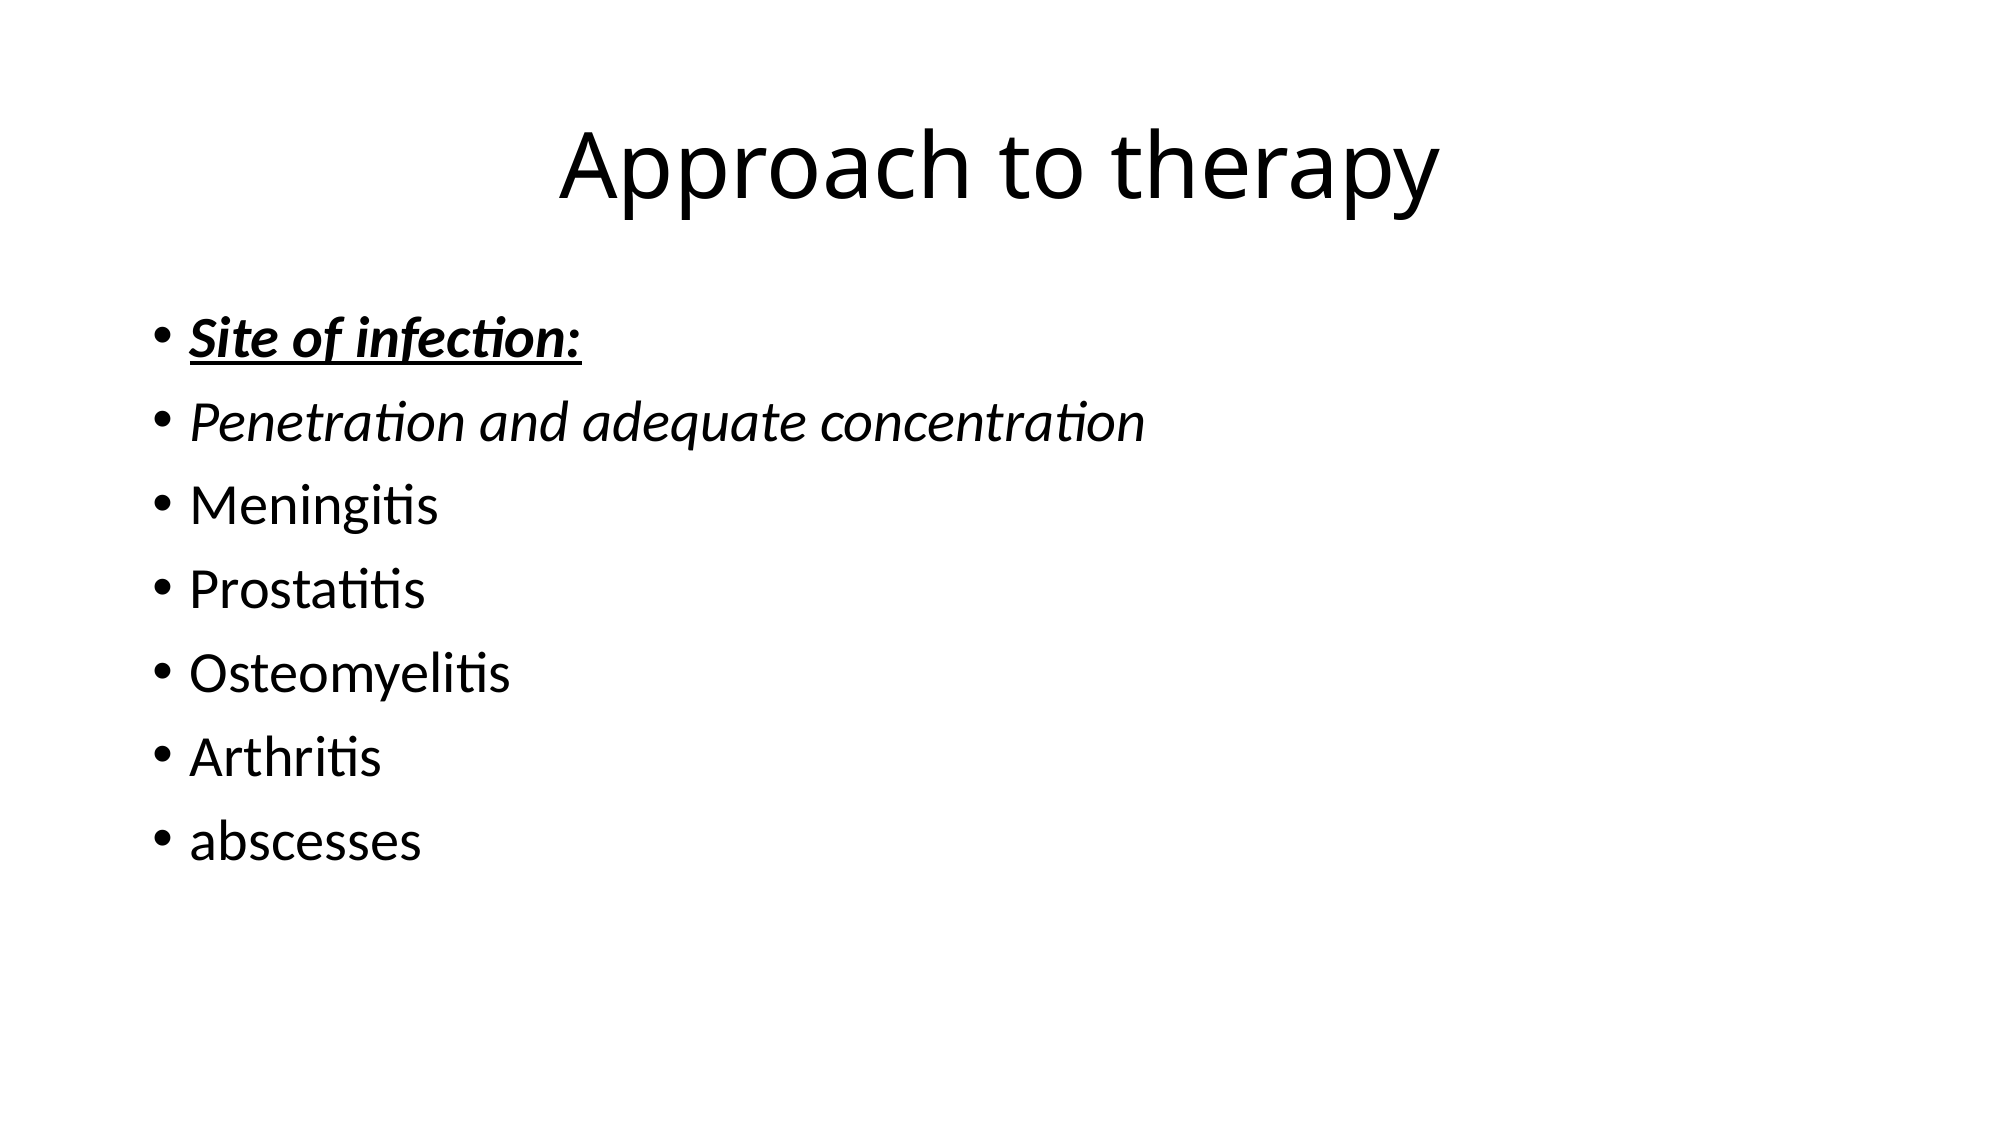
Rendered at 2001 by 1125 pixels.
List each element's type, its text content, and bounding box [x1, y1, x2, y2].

title Approach to therapy [137, 59, 1863, 278]
list Site of infection: Penetration and adequate concentration Meningitis Prostatitis Osteomyelitis Arthritis abscesses [137, 299, 1863, 1014]
